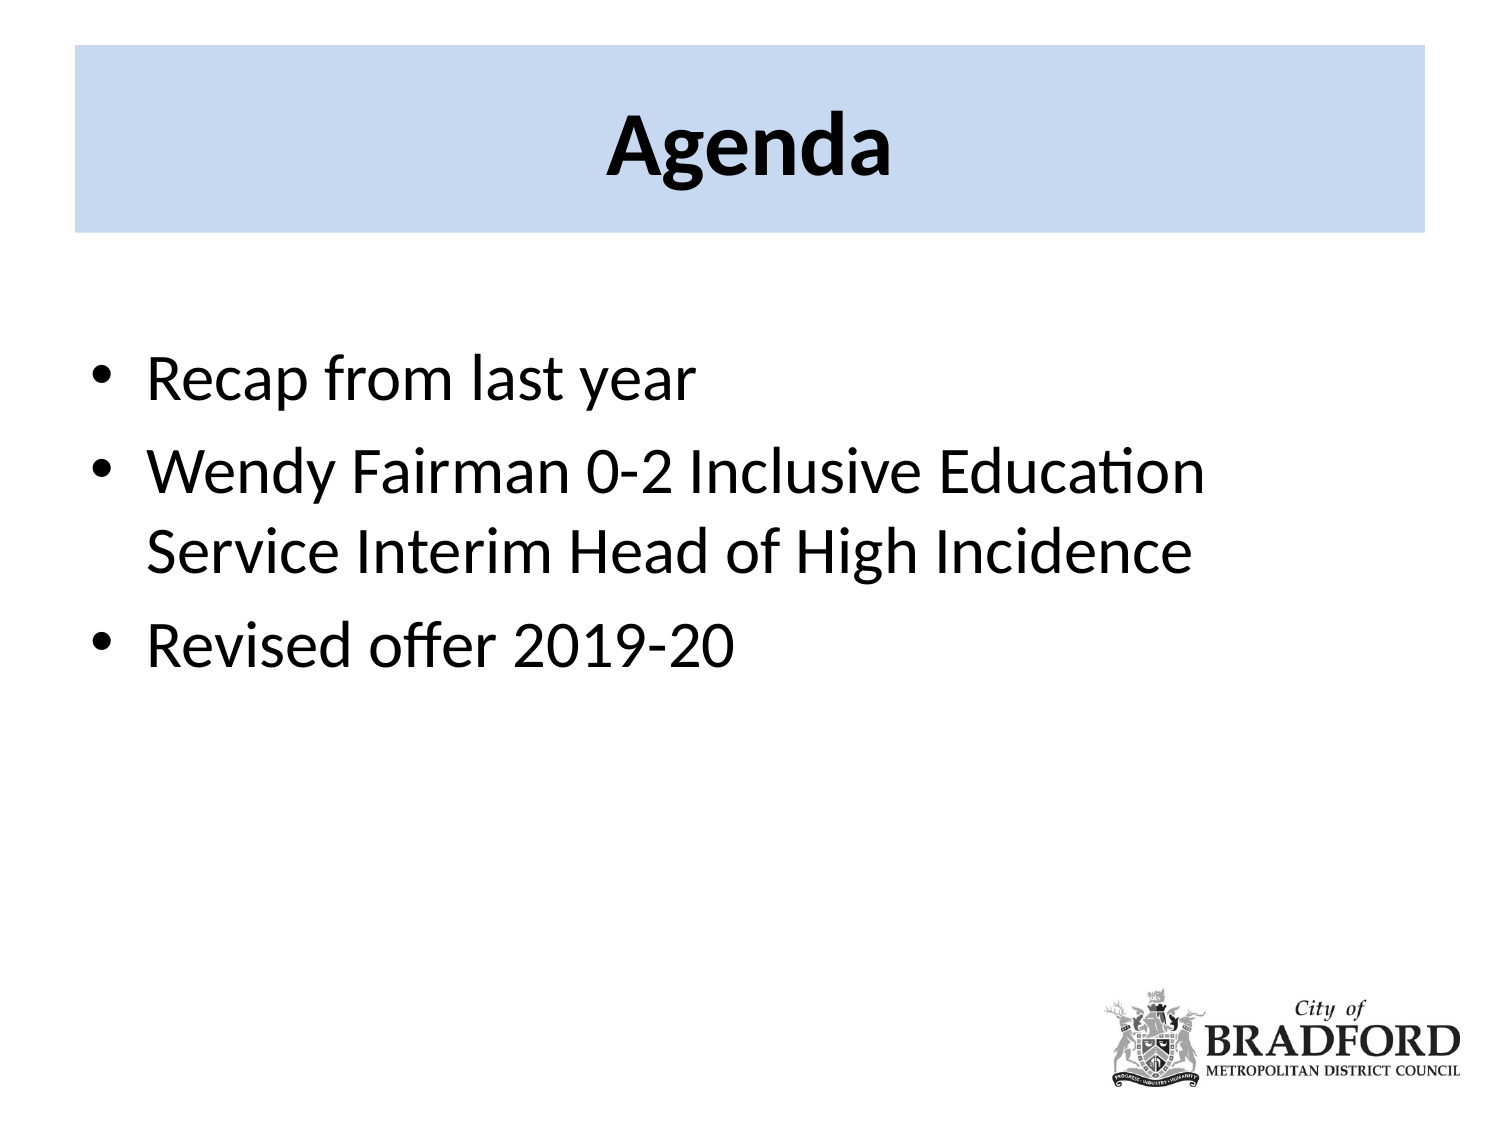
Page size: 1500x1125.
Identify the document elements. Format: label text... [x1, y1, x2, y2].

picture [1104, 987, 1460, 1087]
list Recap from last year Wendy Fairman 0-2 Inclusive Education Service Interim Head of High Incidence Revised offer 2019-20 [75, 232, 1425, 1005]
title Agenda [75, 45, 1425, 232]
